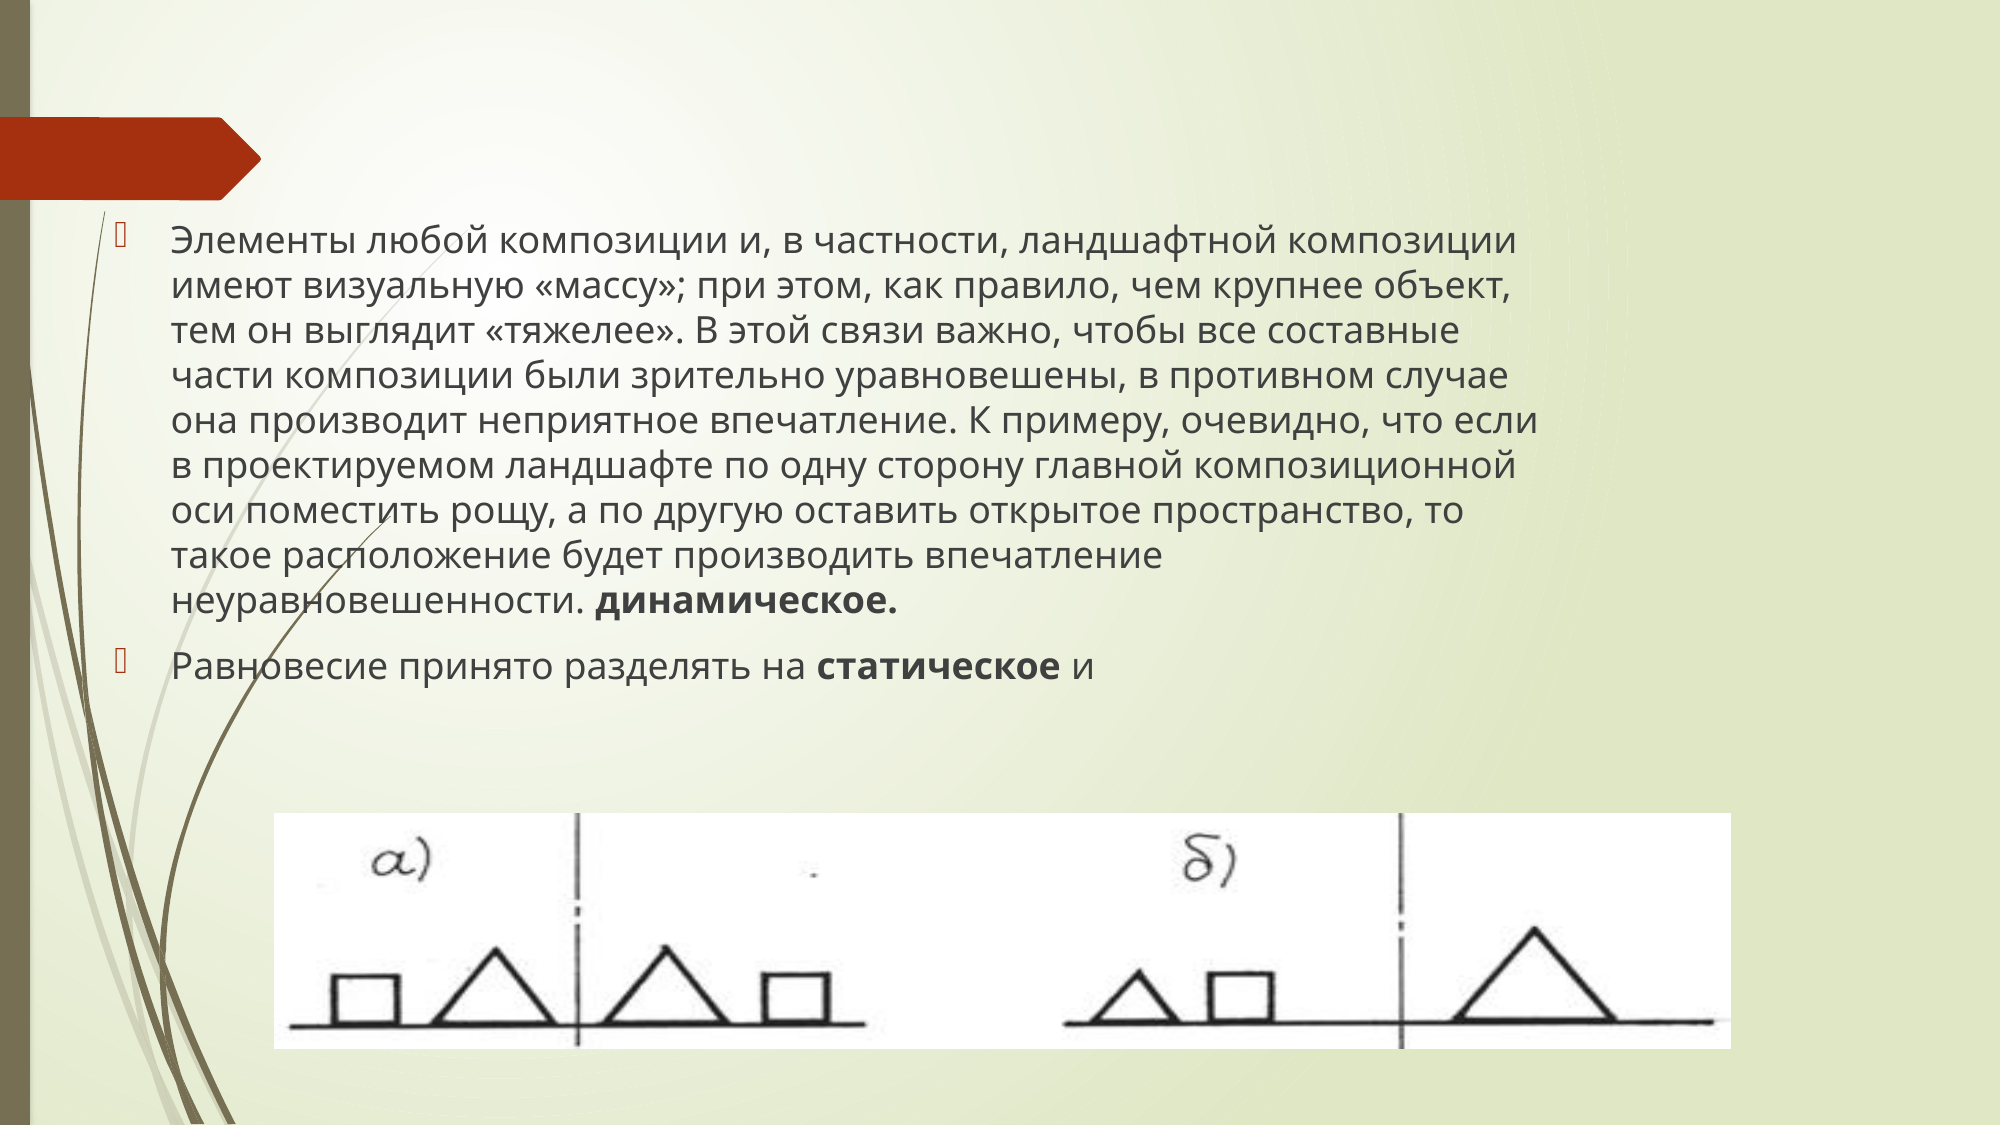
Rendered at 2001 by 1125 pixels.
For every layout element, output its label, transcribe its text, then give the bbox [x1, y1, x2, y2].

list Элементы любой композиции и, в частности, ландшафтной композиции имеют визуальную «массу»; при этом, как правило, чем крупнее объект, тем он выглядит «тяжелее». В этой связи важно, чтобы все составные части композиции были зрительно уравновешены, в противном случае она производит неприятное впечатление. К примеру, очевидно, что если в проектируемом ландшафте по одну сторону главной композиционной оси поместить рощу, а по другую оставить открытое пространство, то такое расположение будет производить впечатление неуравновешенности. динамическое. Равновесие принято разделять на статическое и [99, 208, 1562, 710]
picture [274, 813, 1731, 1049]
